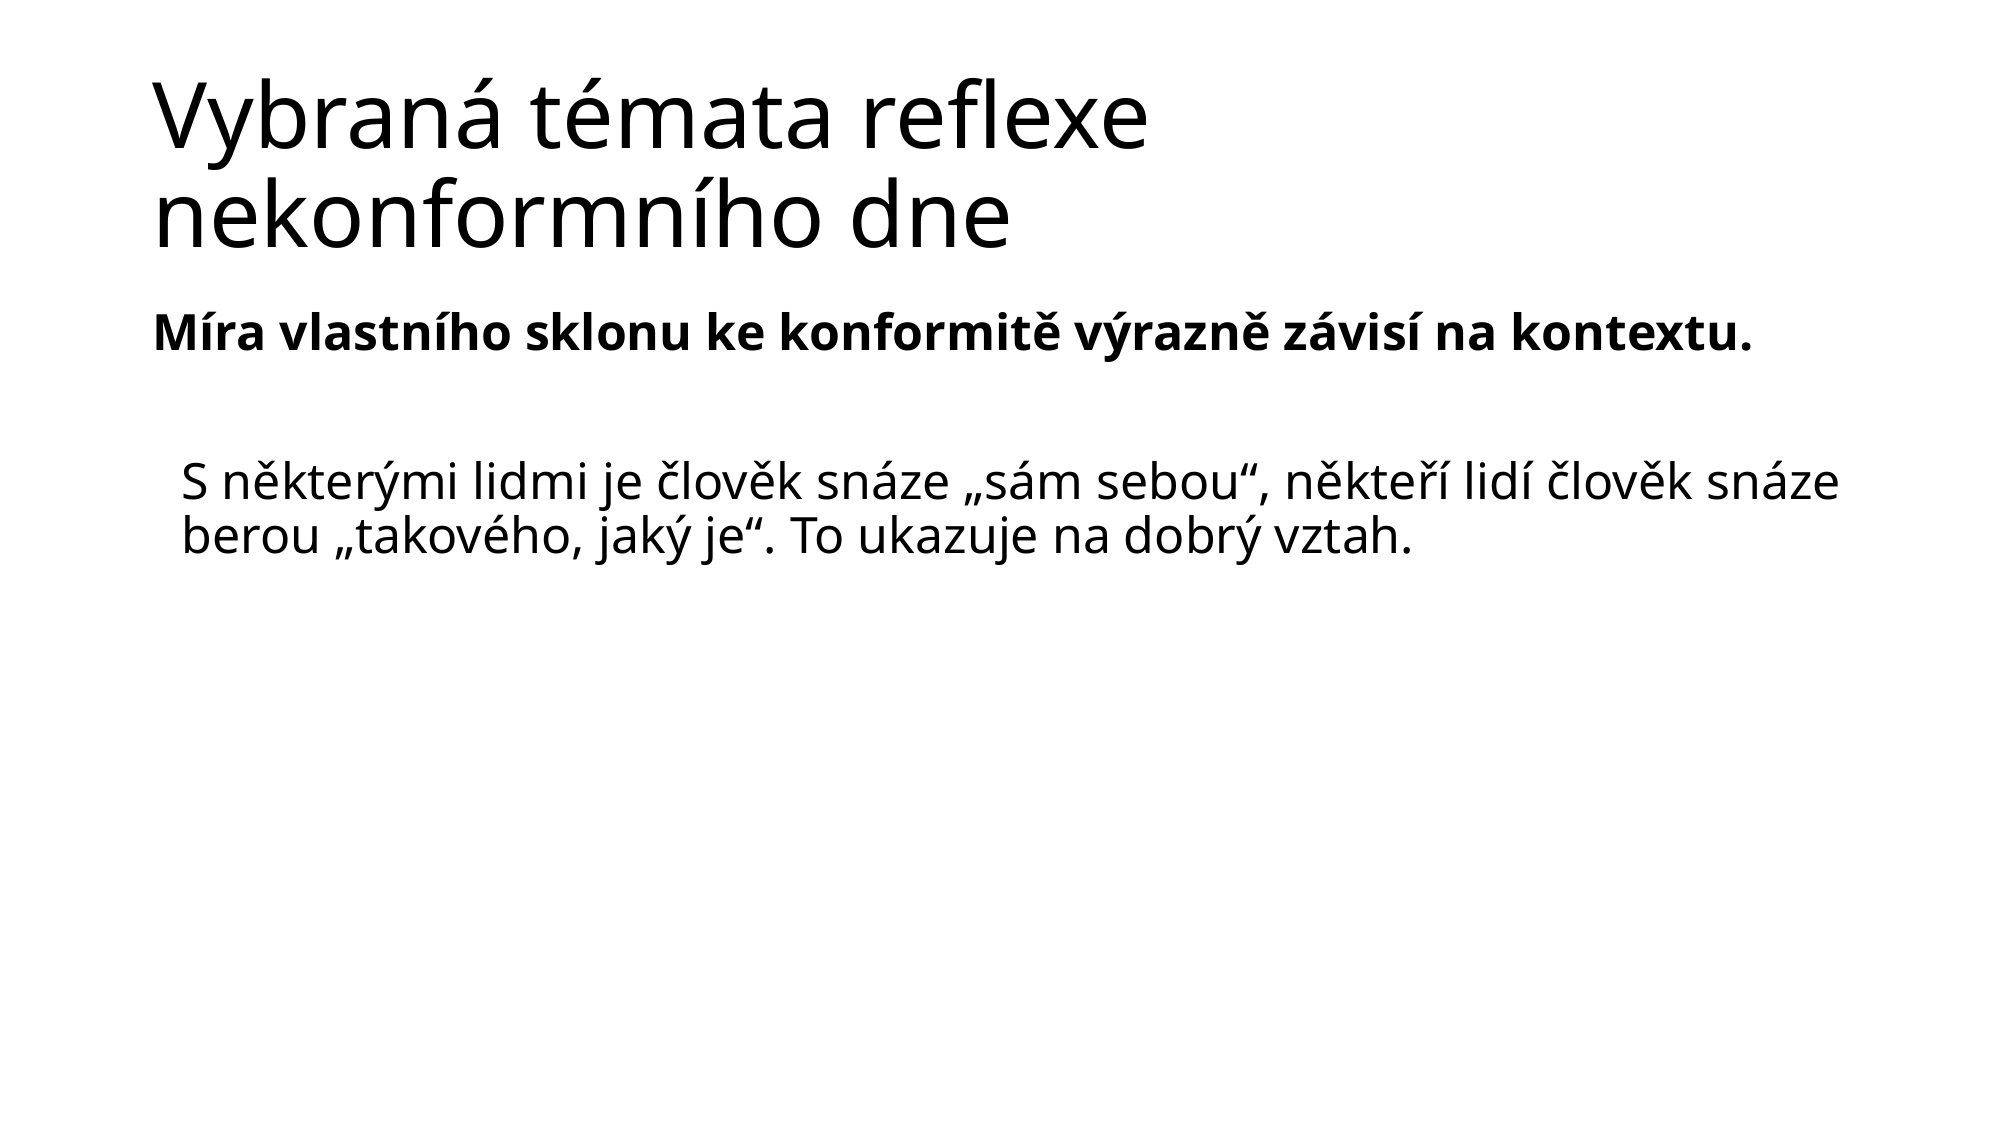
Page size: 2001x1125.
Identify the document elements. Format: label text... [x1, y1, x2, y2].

title Vybraná témata reflexe nekonformního dne [137, 59, 1863, 278]
list Míra vlastního sklonu ke konformitě výrazně závisí na kontextu. S některými lidmi je člověk snáze „sám sebou“, někteří lidí člověk snáze berou „takového, jaký je“. To ukazuje na dobrý vztah. [137, 299, 1863, 1014]
